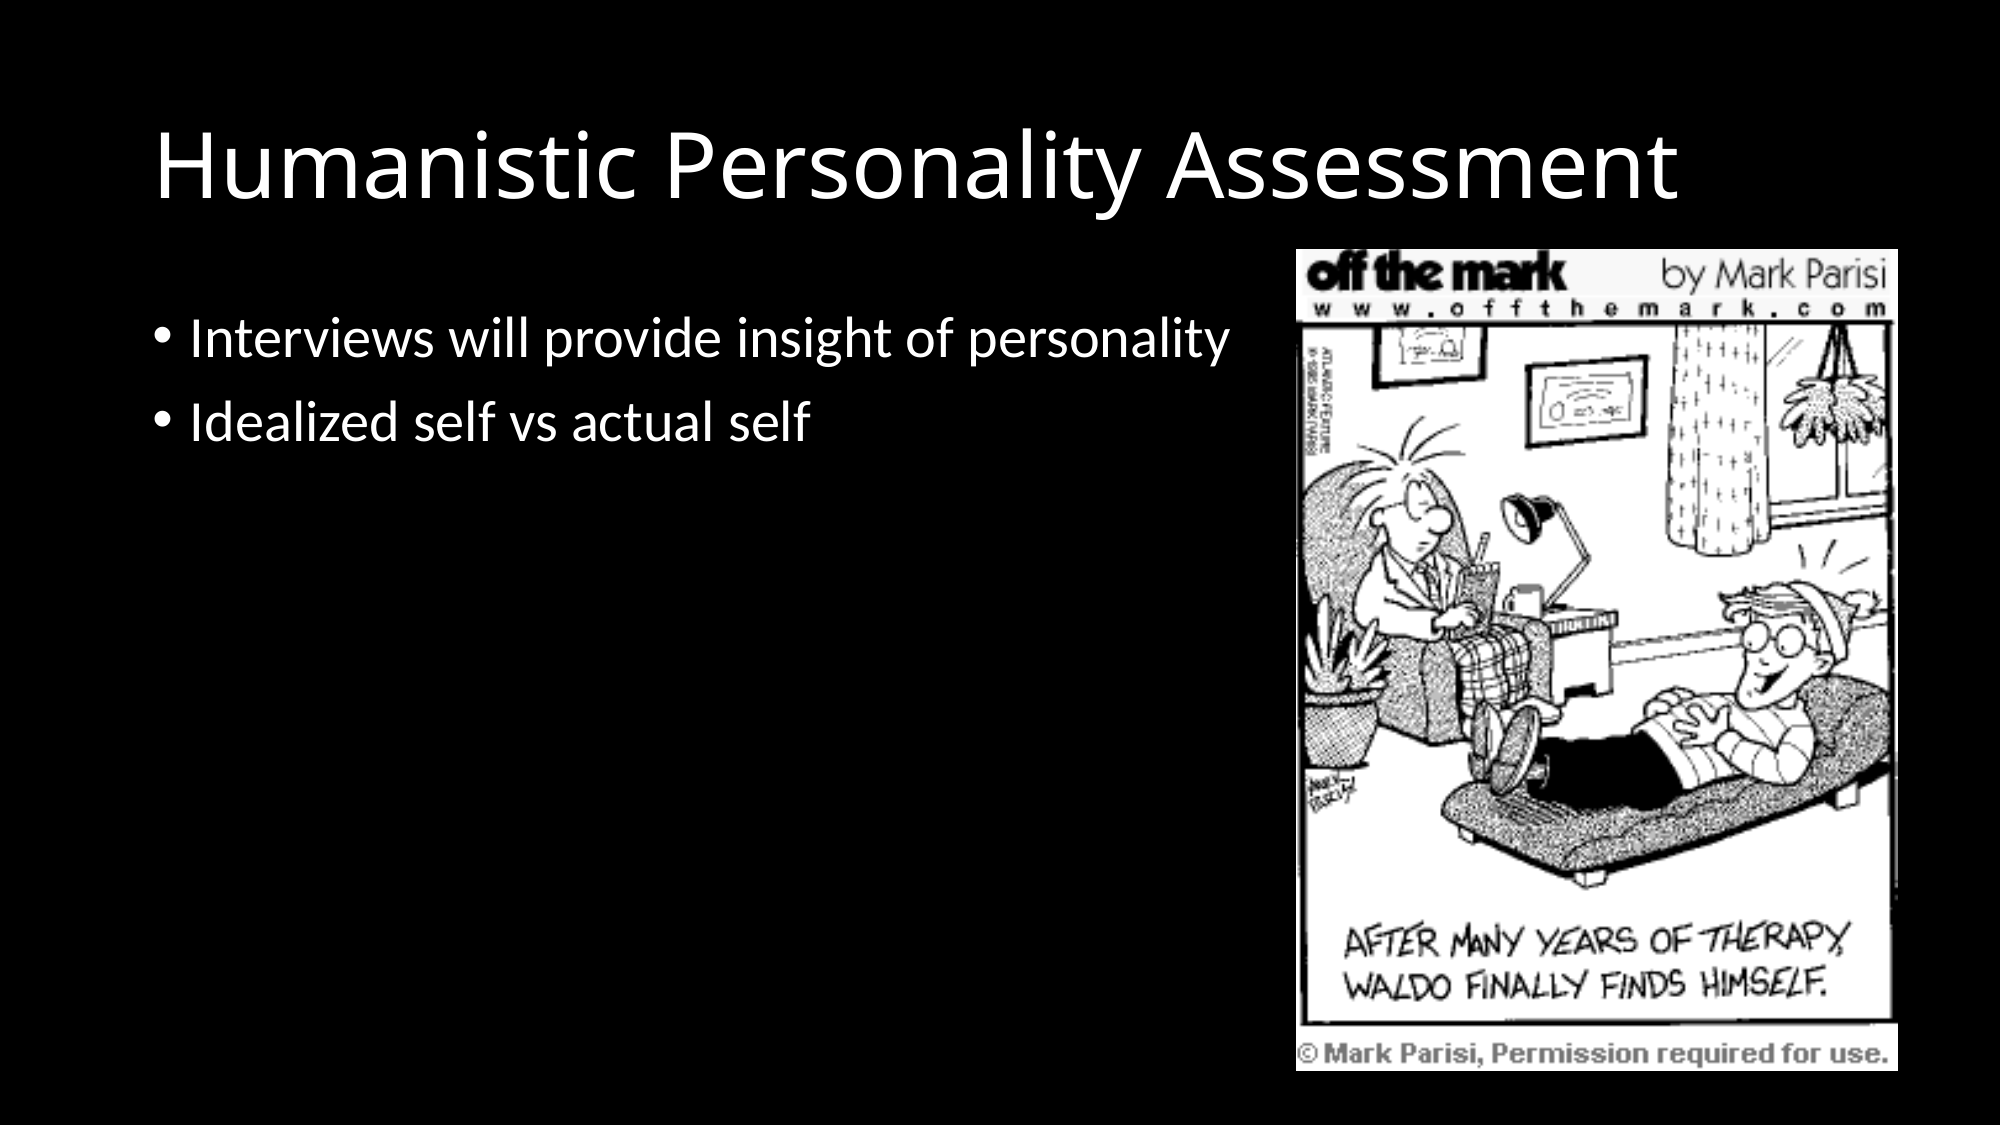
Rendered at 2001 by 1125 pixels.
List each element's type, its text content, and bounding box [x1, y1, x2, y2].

title Humanistic Personality Assessment [137, 59, 1863, 278]
list Interviews will provide insight of personality Idealized self vs actual self [137, 299, 1296, 1014]
picture [1296, 249, 1898, 1071]
